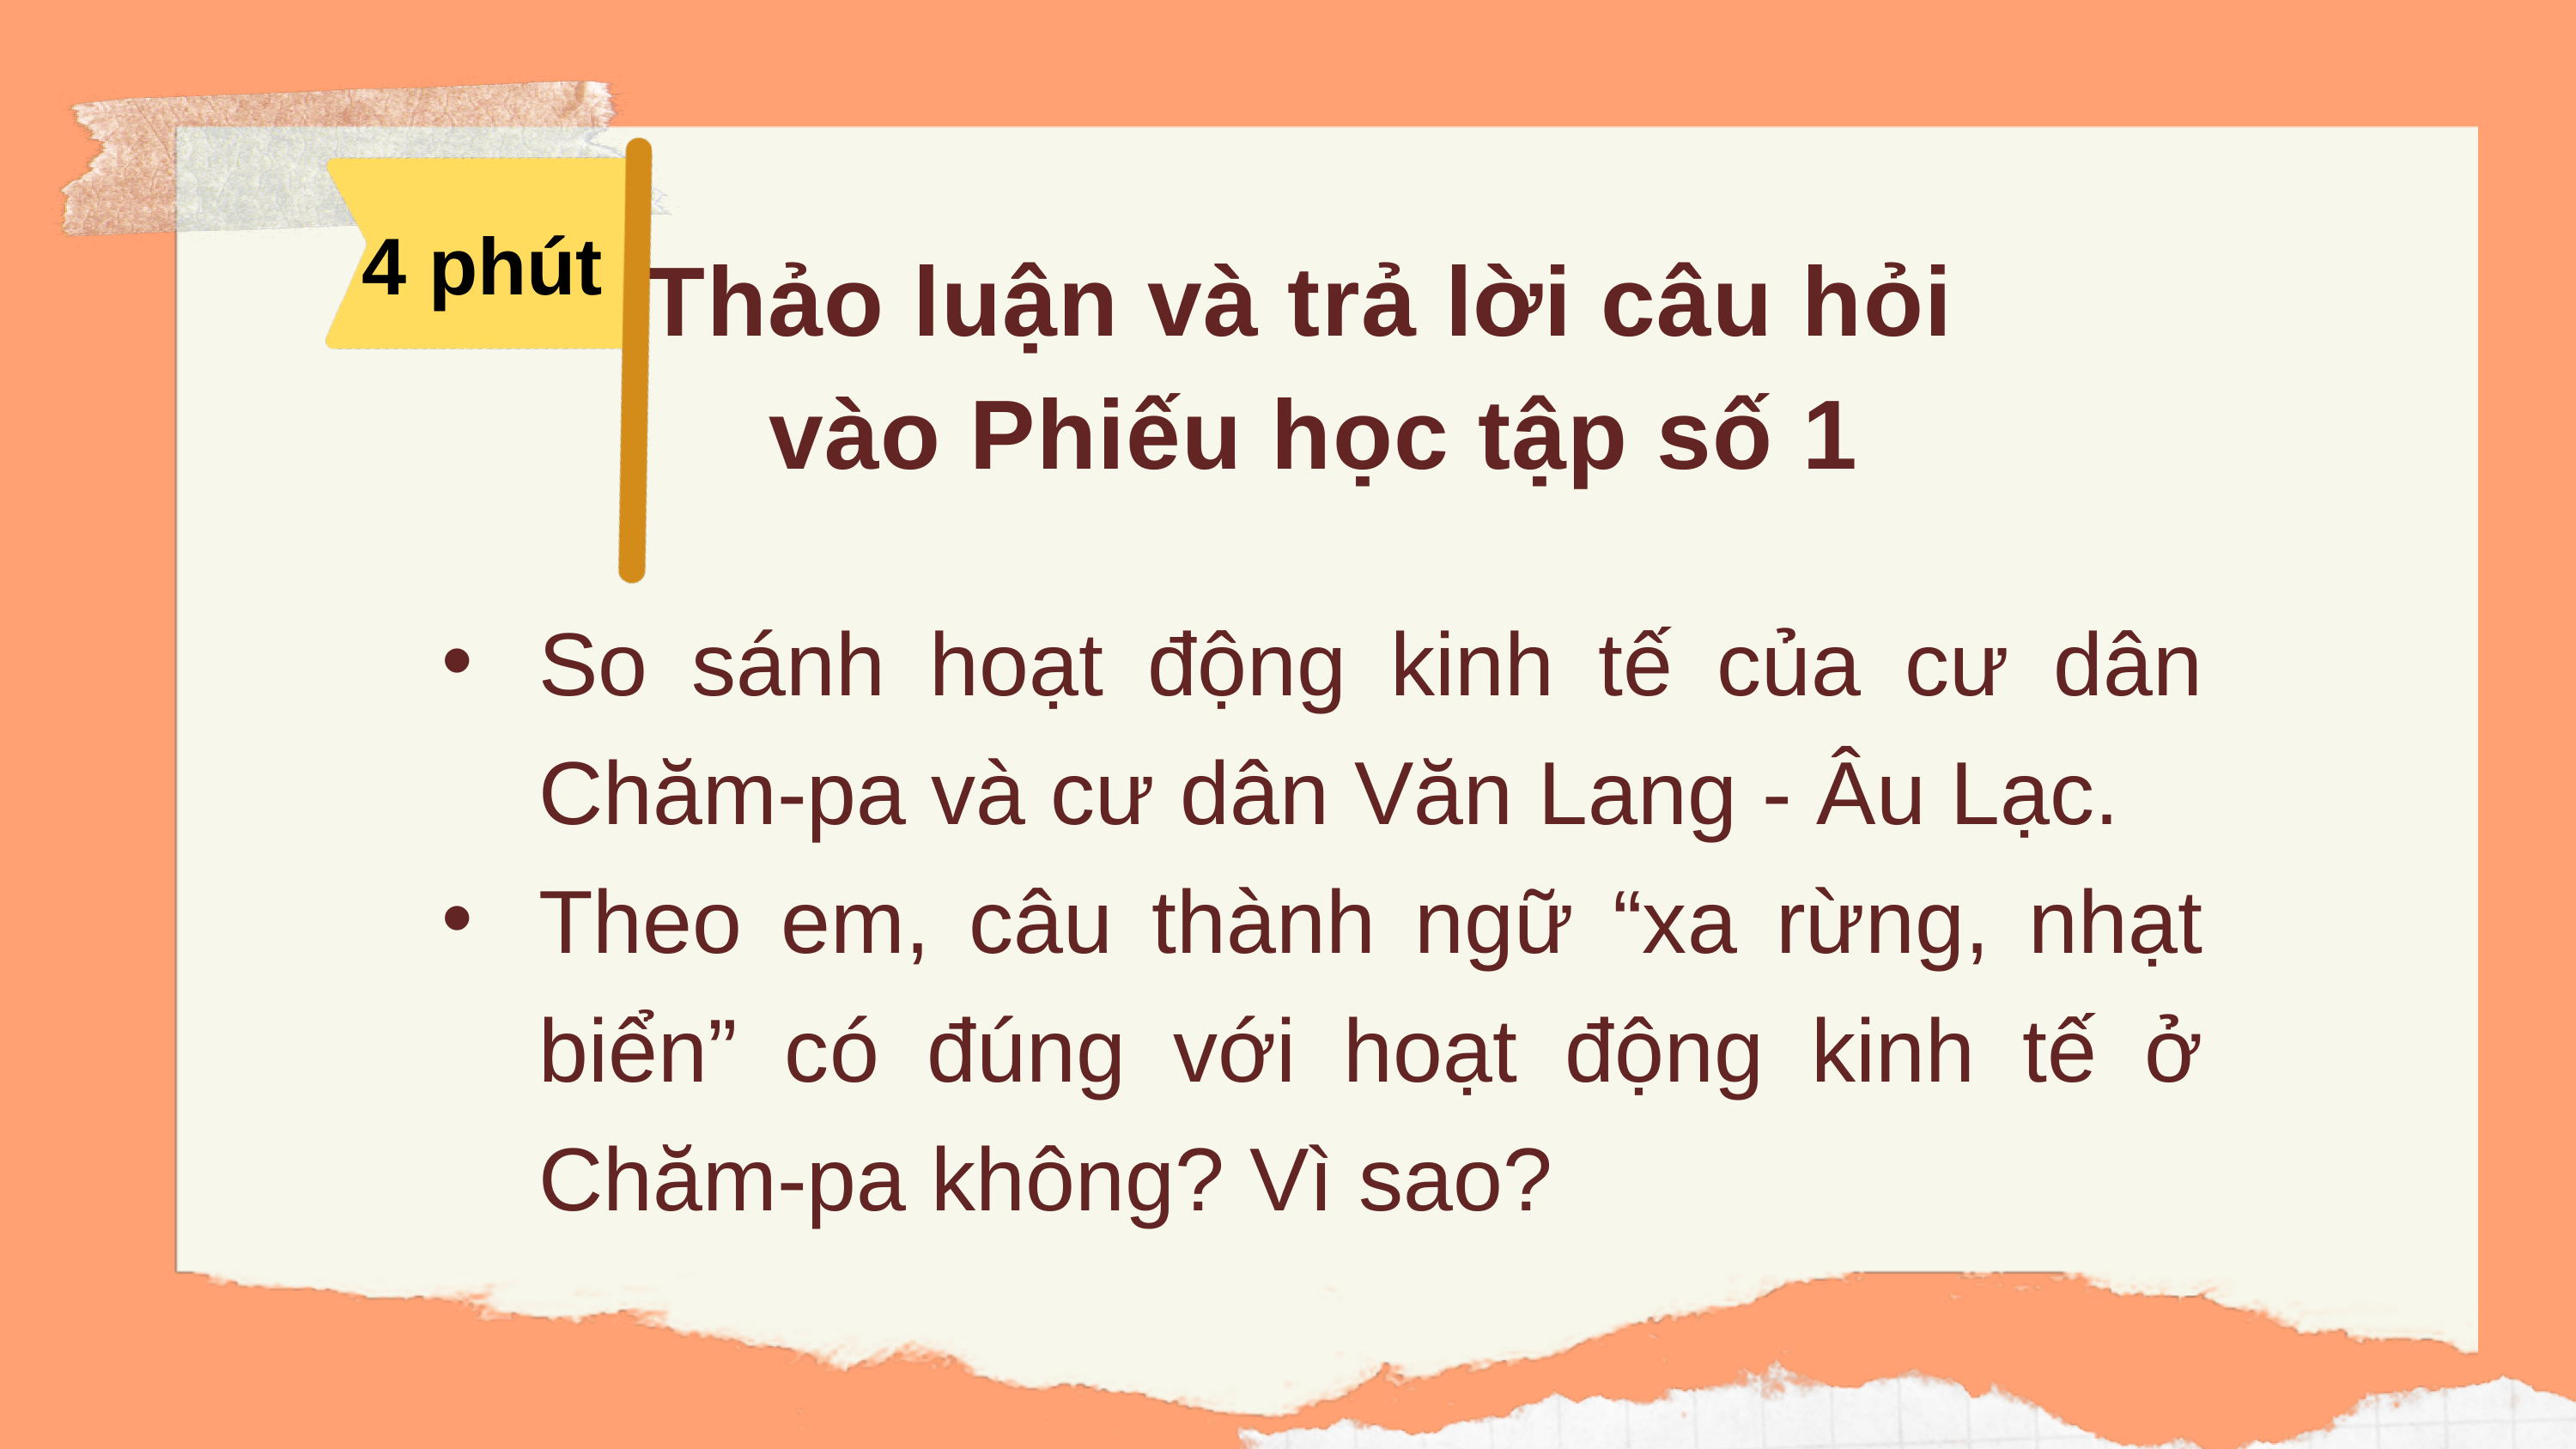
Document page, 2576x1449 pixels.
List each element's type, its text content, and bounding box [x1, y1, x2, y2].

picture [32, 70, 2576, 1449]
text_box Thảo luận và trả lời câu hỏi vào Phiếu học tập số 1 [160, 256, 163, 488]
